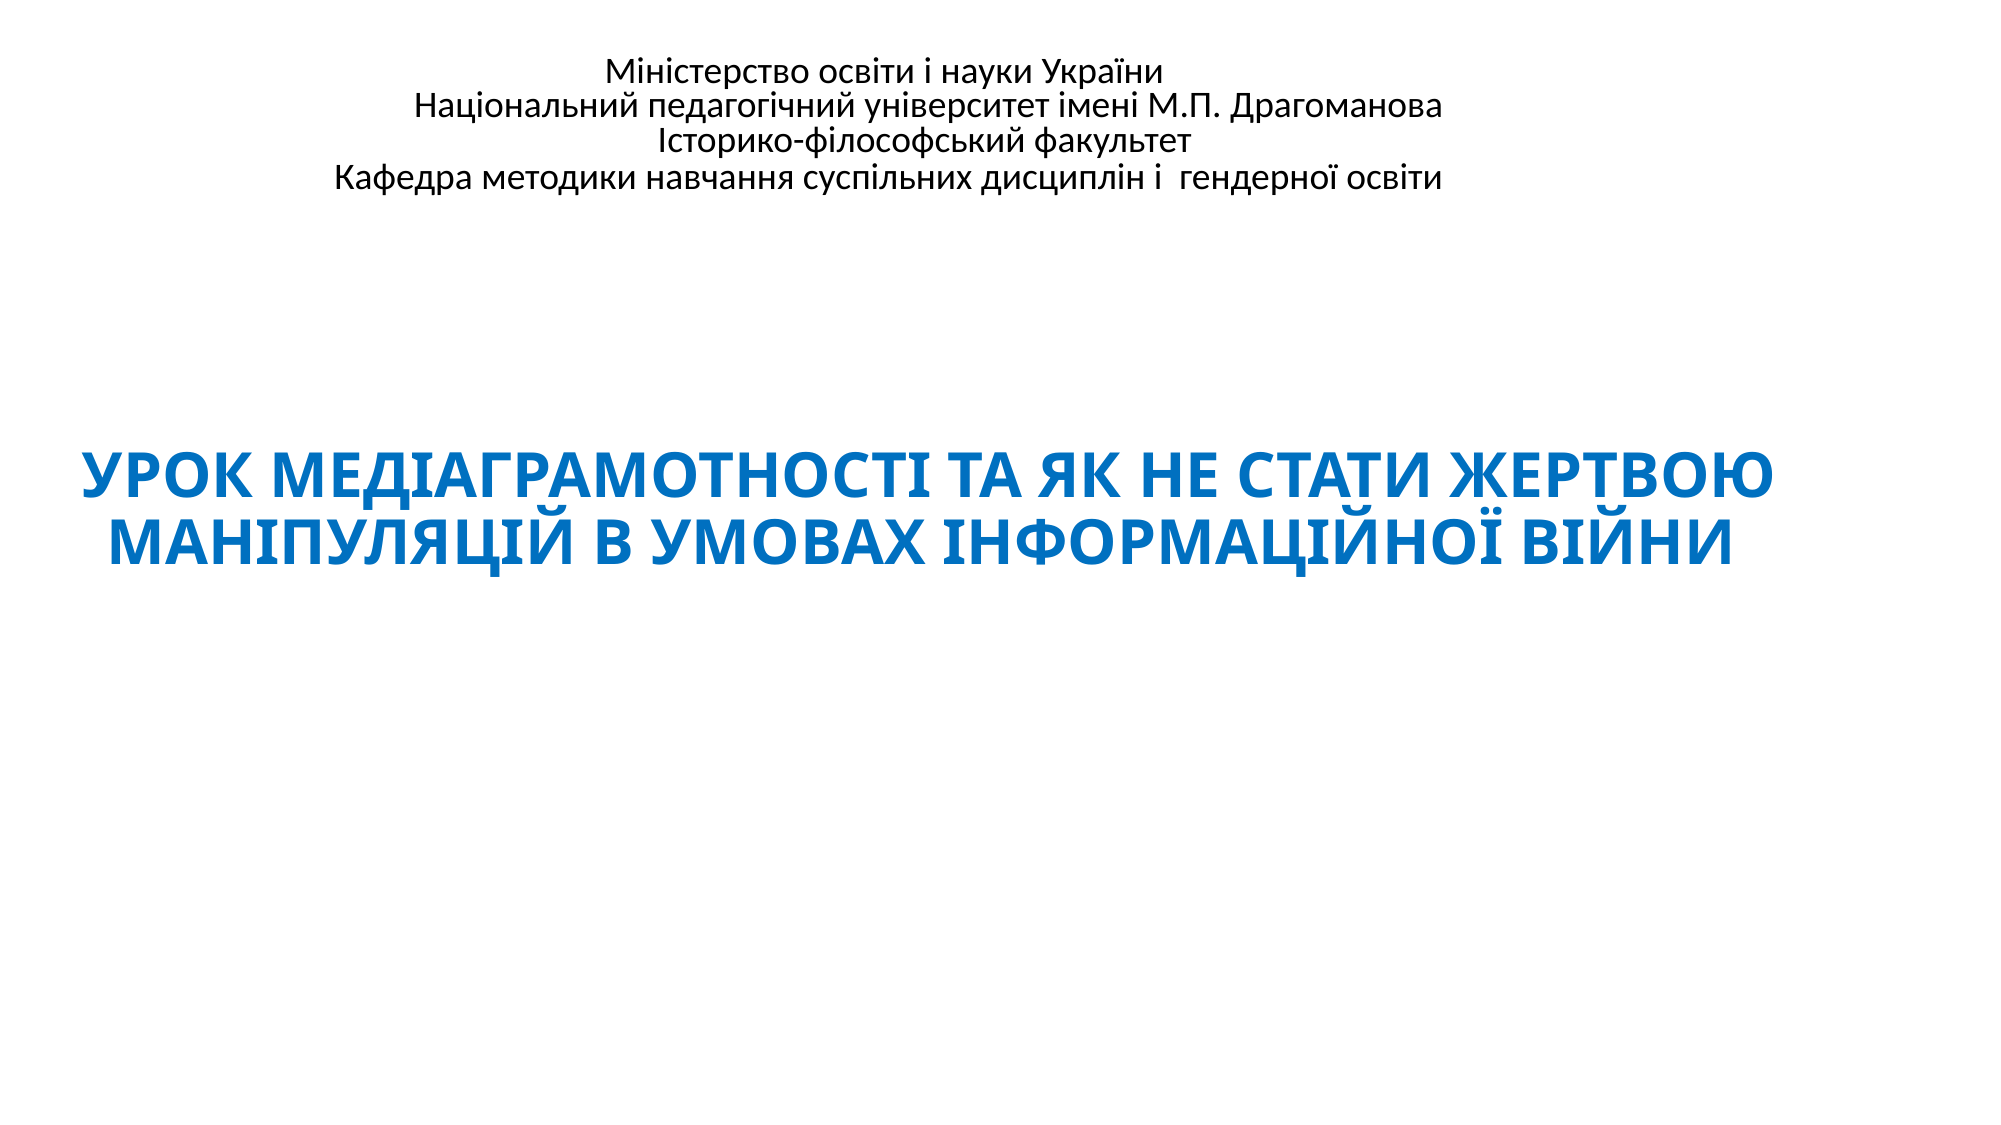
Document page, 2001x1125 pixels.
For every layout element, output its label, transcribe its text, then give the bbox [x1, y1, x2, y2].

text_box Національний педагогічний університет імені М.П. Драгоманова [399, 72, 1459, 133]
title УРОК МЕДІАГРАМОТНОСТІ ТА ЯК НЕ СТАТИ ЖЕРТВОЮ МАНІПУЛЯЦІЙ В УМОВАХ ІНФОРМАЦІЙНОЇ ВІЙНИ [66, 402, 1792, 620]
text_box Кафедра методики навчання суспільних дисциплін і гендерної освіти [319, 145, 1468, 205]
text_box Міністерство освіти і науки України [589, 38, 1188, 72]
text_box Історико-філософський факультет [642, 107, 1216, 145]
